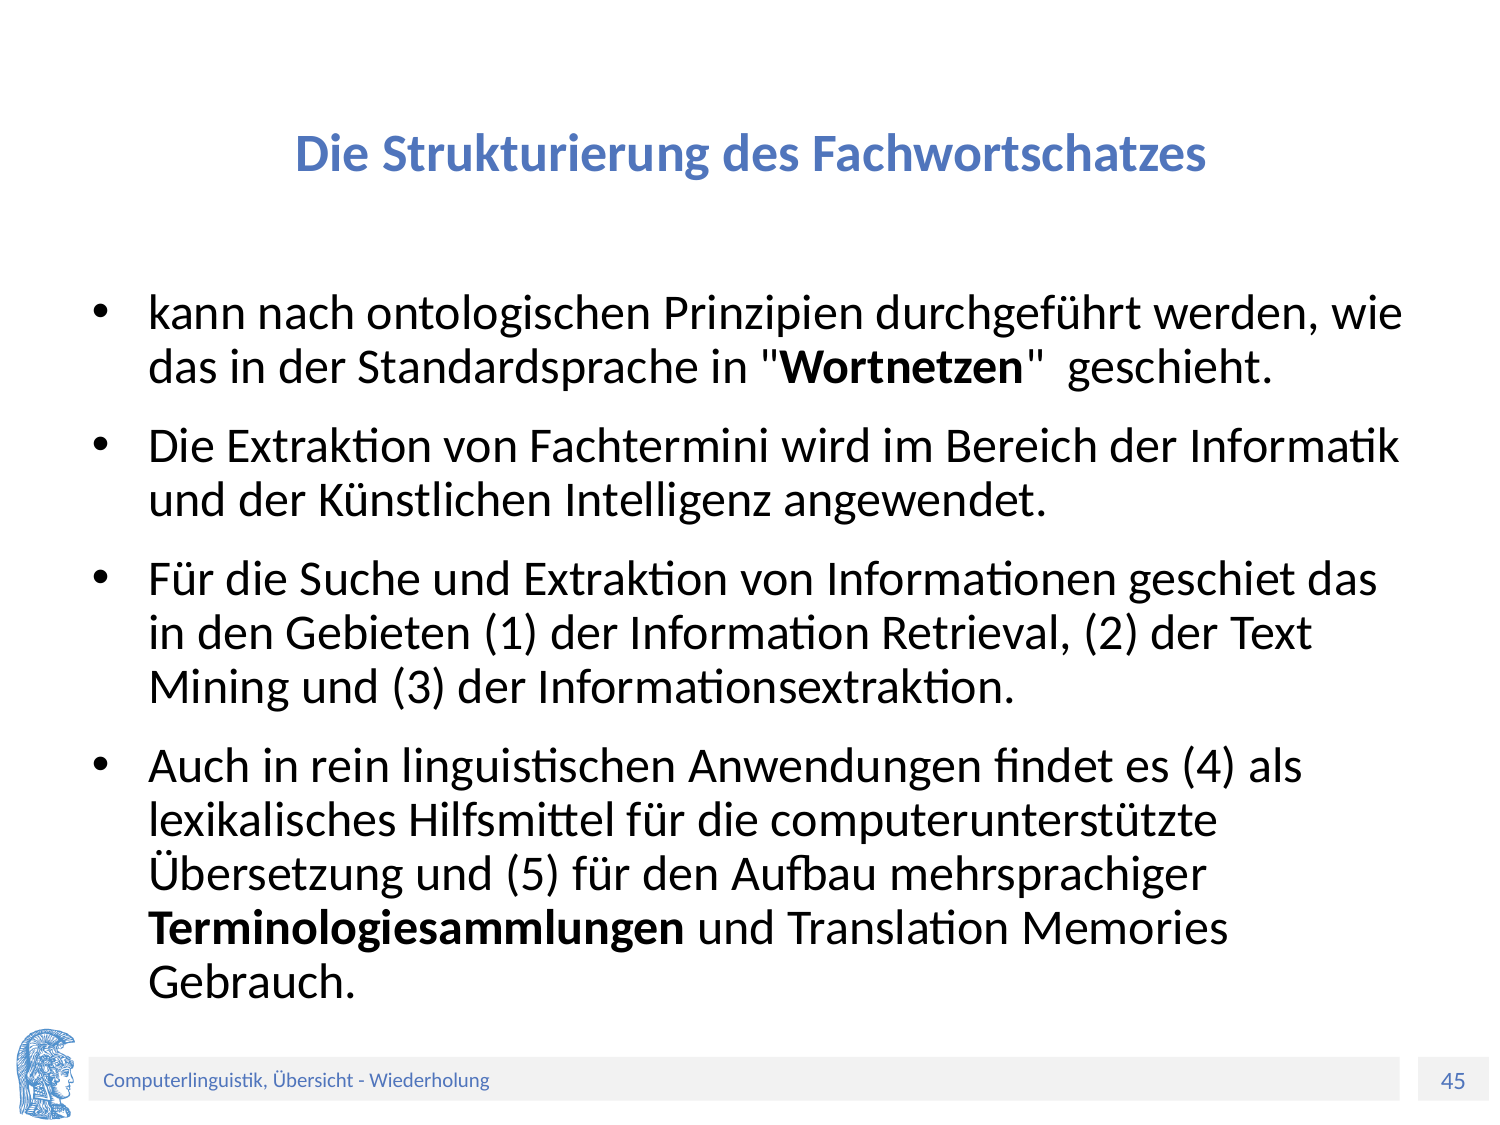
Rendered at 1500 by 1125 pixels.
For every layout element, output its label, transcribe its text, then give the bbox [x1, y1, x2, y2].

picture [9, 1025, 81, 1120]
list kann nach ontologischen Prinzipien durchgeführt werden, wie das in der Standardsprache in "Wortnetzen" geschieht. Die Extraktion von Fachtermini wird im Bereich der Informatik und der Künstlichen Intelligenz angewendet. Für die Suche und Extraktion von Informationen geschiet das in den Gebieten (1) der Information Retrieval, (2) der Text Mining und (3) der Informationsextraktion. Auch in rein linguistischen Anwendungen findet es (4) als lexikalisches Hilfsmittel für die computerunterstützte Übersetzung und (5) für den Aufbau mehrsprachiger Terminologiesammlungen und Translation Memories Gebrauch. [76, 278, 1427, 1047]
title Die Strukturierung des Fachwortschatzes [76, 44, 1427, 256]
